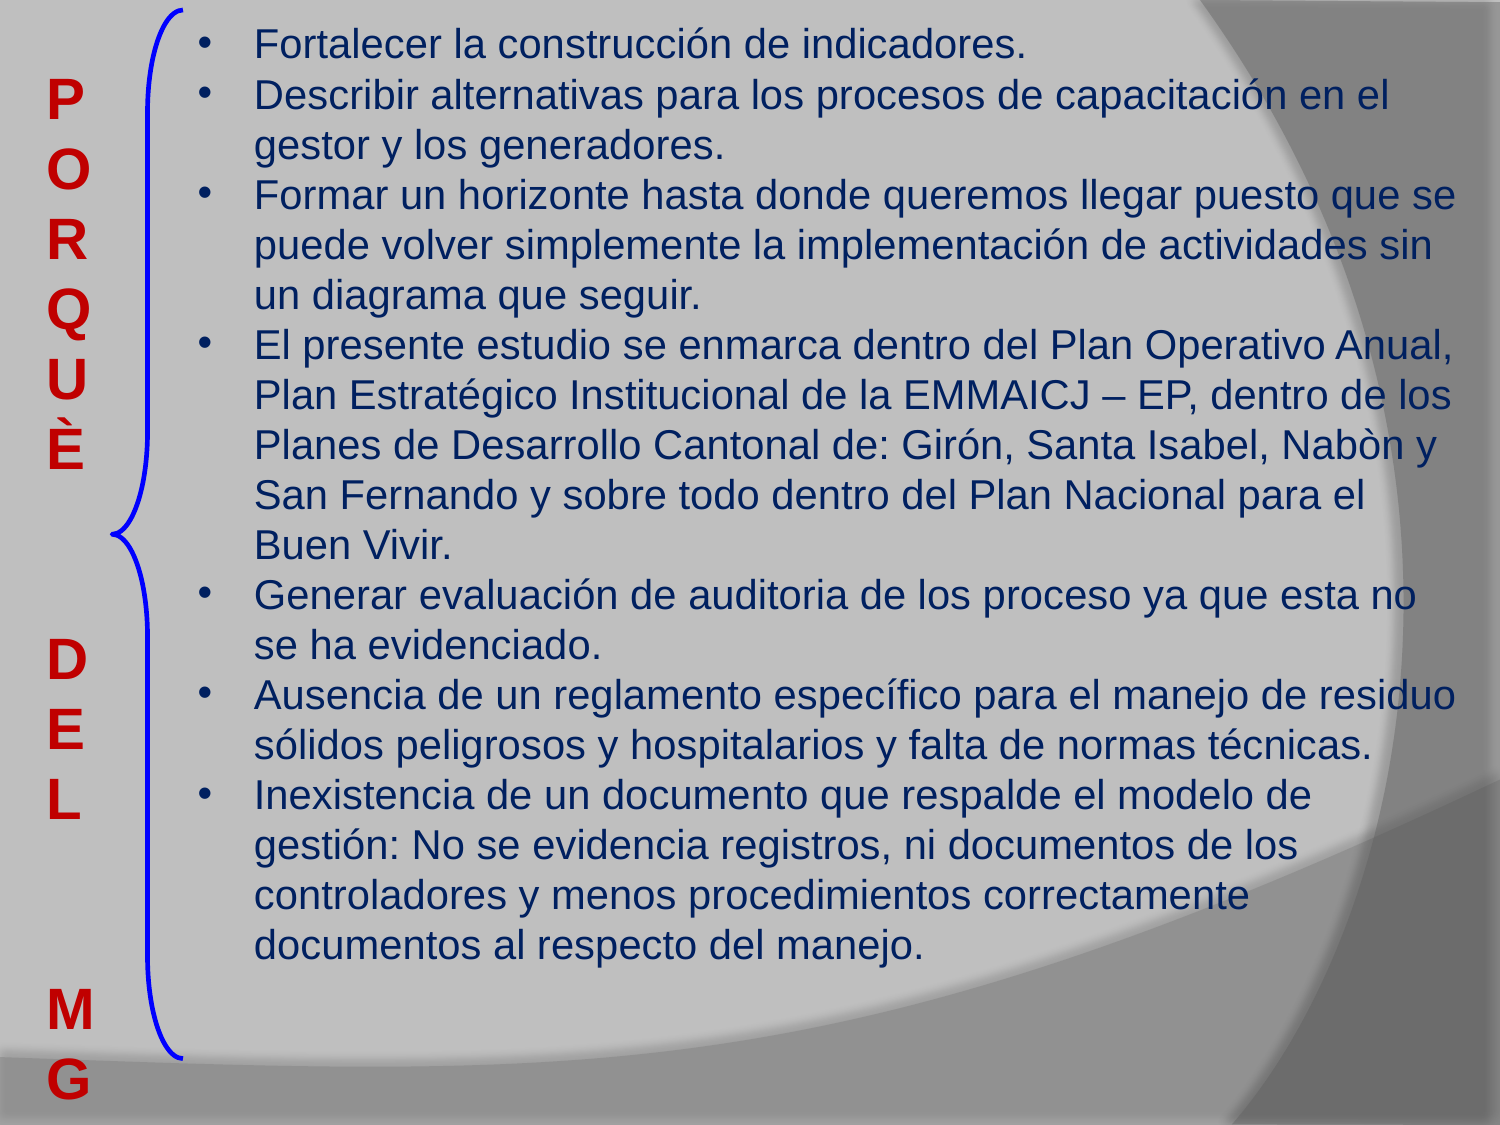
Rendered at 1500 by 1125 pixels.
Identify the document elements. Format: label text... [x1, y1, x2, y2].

text_box PORQUÈ DEL MGC [31, 53, 79, 1125]
text_box [112, 10, 182, 1059]
text_box Fortalecer la construcción de indicadores. Describir alternativas para los procesos de capacitación en el gestor y los generadores. Formar un horizonte hasta donde queremos llegar puesto que se puede volver simplemente la implementación de actividades sin un diagrama que seguir. El presente estudio se enmarca dentro del Plan Operativo Anual, Plan Estratégico Institucional de la EMMAICJ – EP, dentro de los Planes de Desarrollo Cantonal de: Girón, Santa Isabel, Nabòn y San Fernando y sobre todo dentro del Plan Nacional para el Buen Vivir. Generar evaluación de auditoria de los proceso ya que esta no se ha evidenciado. Ausencia de un reglamento específico para el manejo de residuo sólidos peligrosos y hospitalarios y falta de normas técnicas. Inexistencia de un documento que respalde el modelo de gestión: No se evidencia registros, ni documentos de los controladores y menos procedimientos correctamente documentos al respecto del manejo. [182, 9, 1483, 1076]
